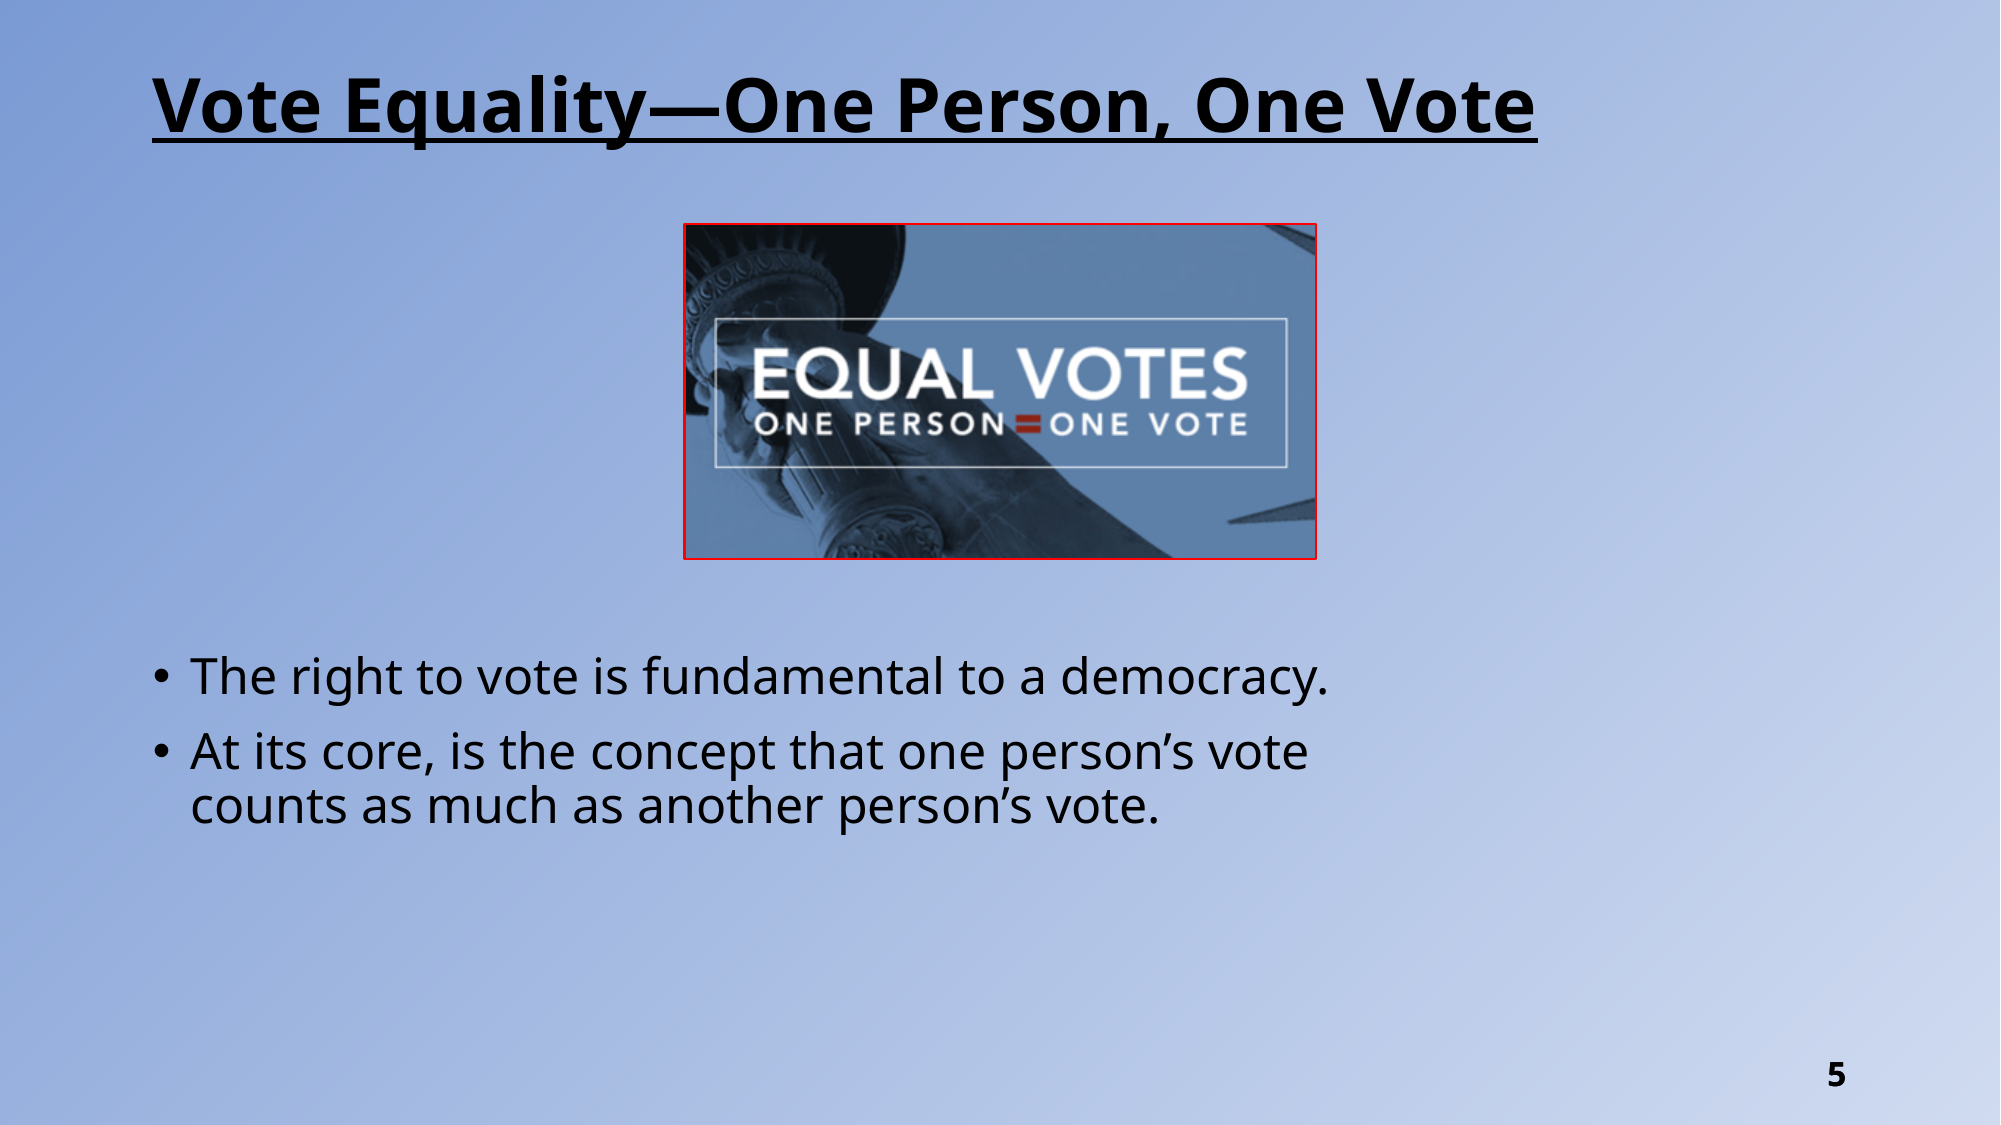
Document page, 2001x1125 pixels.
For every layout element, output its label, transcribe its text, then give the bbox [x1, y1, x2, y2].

list The right to vote is fundamental to a democracy. At its core, is the concept that one person’s vote counts as much as another person’s vote. [138, 224, 1816, 1020]
title Vote Equality―One Person, One Vote [137, 59, 1863, 233]
picture [685, 224, 1315, 558]
